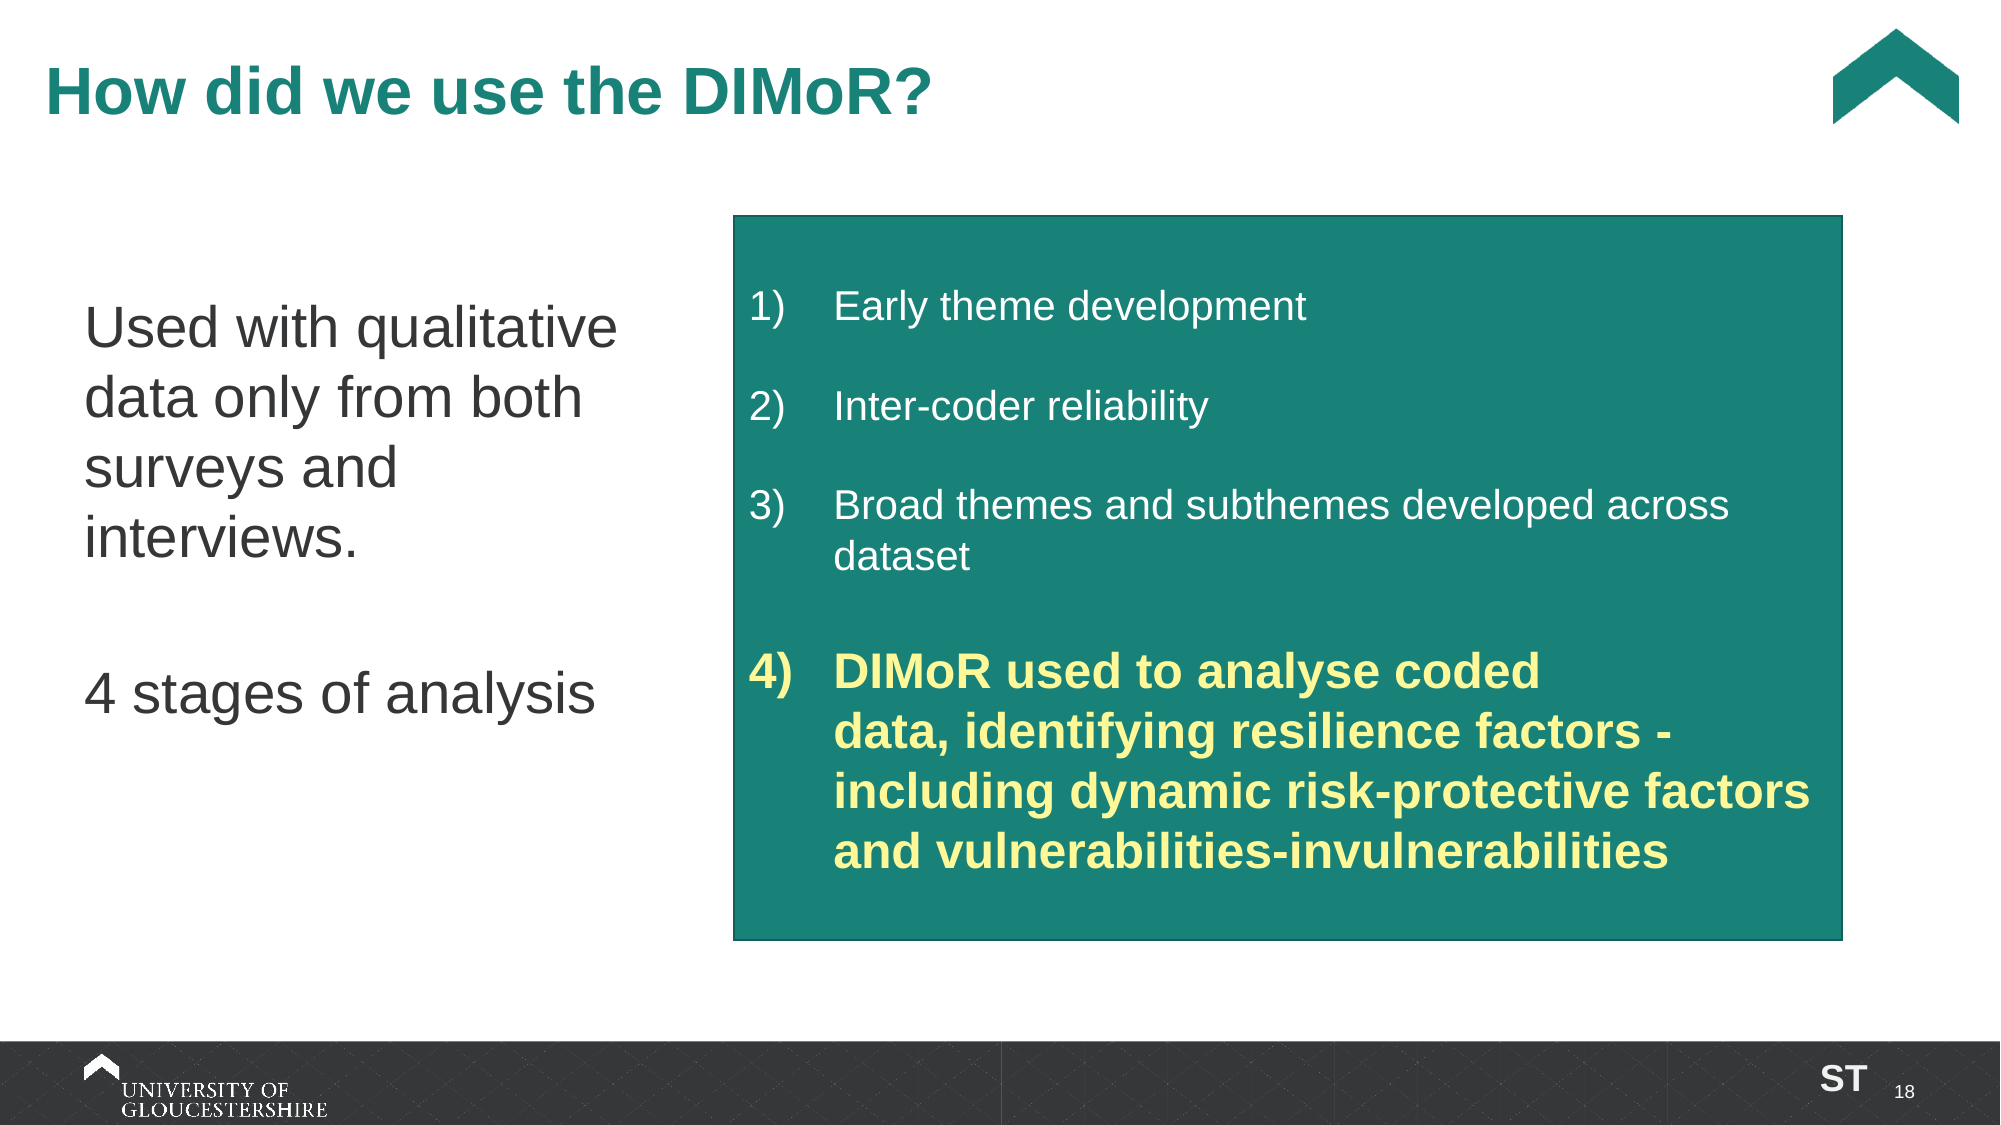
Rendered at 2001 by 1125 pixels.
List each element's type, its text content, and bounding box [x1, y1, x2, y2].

text_box Early theme development​​ Inter-coder reliability ​​ Broad themes and subthemes developed​​ across dataset DIMoR used to analyse coded data, identifying resilience factors - including dynamic risk-protective factors and vulnerabilities-invulnerabilities [733, 215, 1843, 941]
picture [1833, 13, 1959, 139]
picture [0, 1041, 2001, 1125]
list Used with qualitative data only from both surveys and interviews. 4 stages of analysis [69, 282, 635, 935]
text_box ST [1804, 1046, 1898, 1106]
title How did we use the DIMoR? [45, 65, 937, 184]
